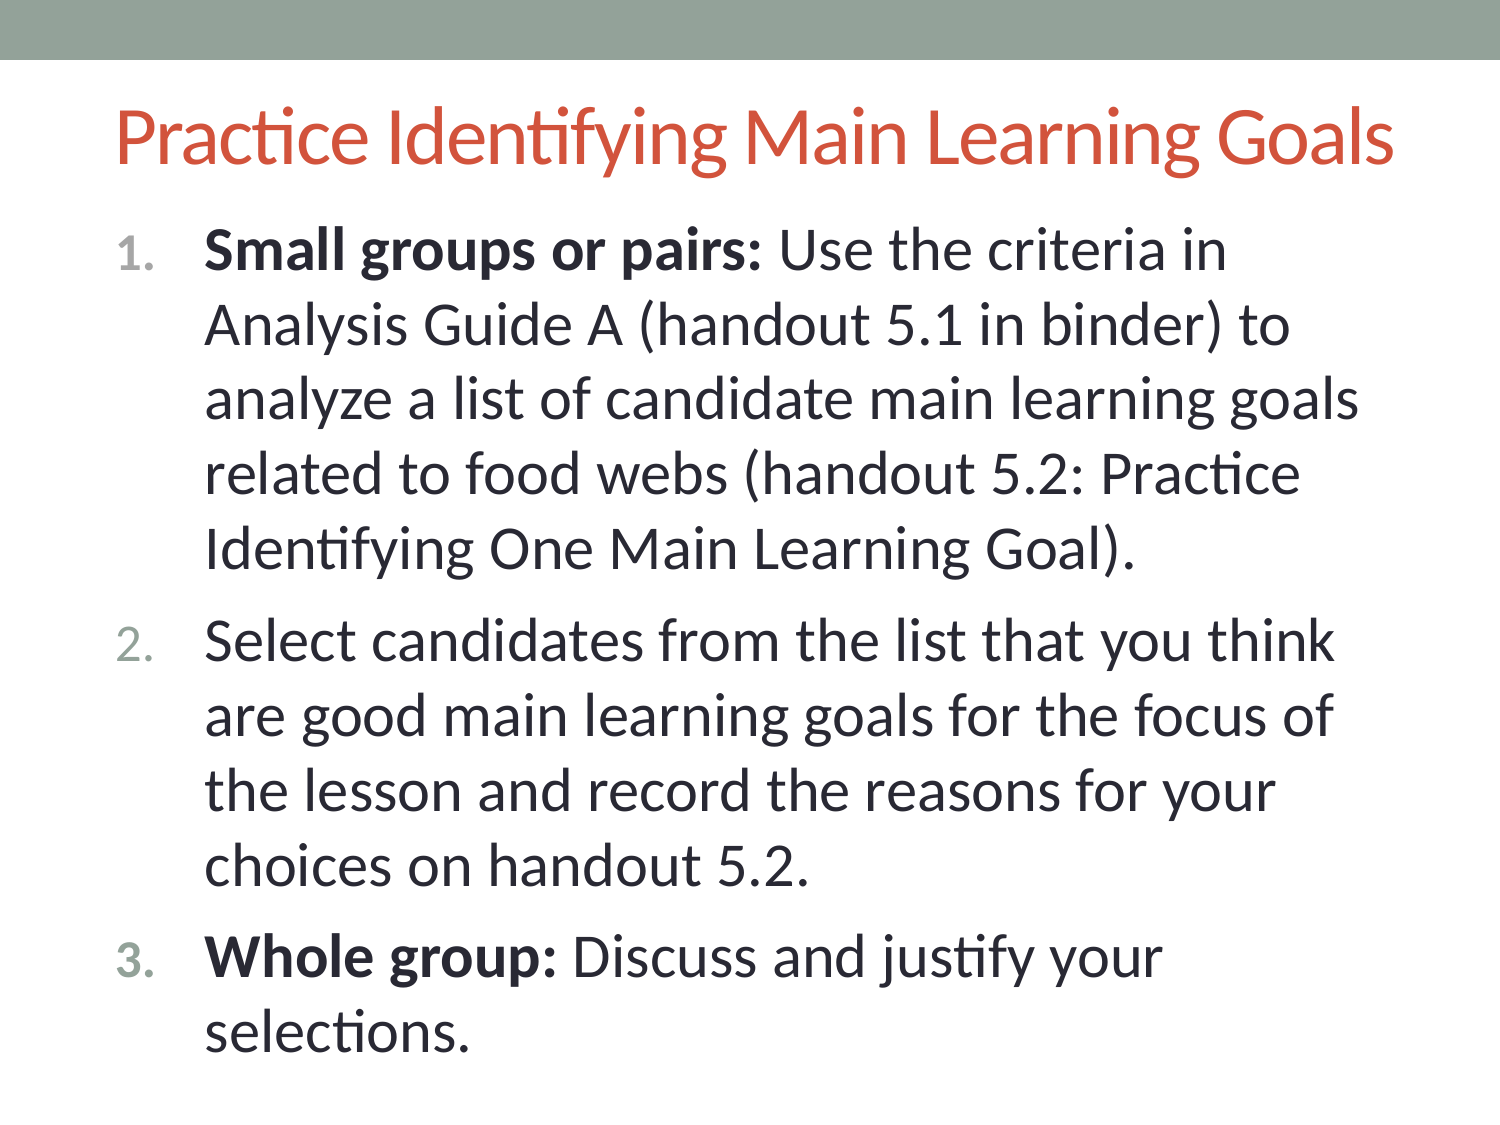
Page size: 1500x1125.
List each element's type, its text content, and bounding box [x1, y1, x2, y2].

title Practice Identifying Main Learning Goals [99, 37, 1450, 225]
list Small groups or pairs: Use the criteria in Analysis Guide A (handout 5.1 in binder) to analyze a list of candidate main learning goals related to food webs (handout 5.2: Practice Identifying One Main Learning Goal). Select candidates from the list that you think are good main learning goals for the focus of the lesson and record the reasons for your choices on handout 5.2. Whole group: Discuss and justify your selections. [99, 200, 1425, 1050]
